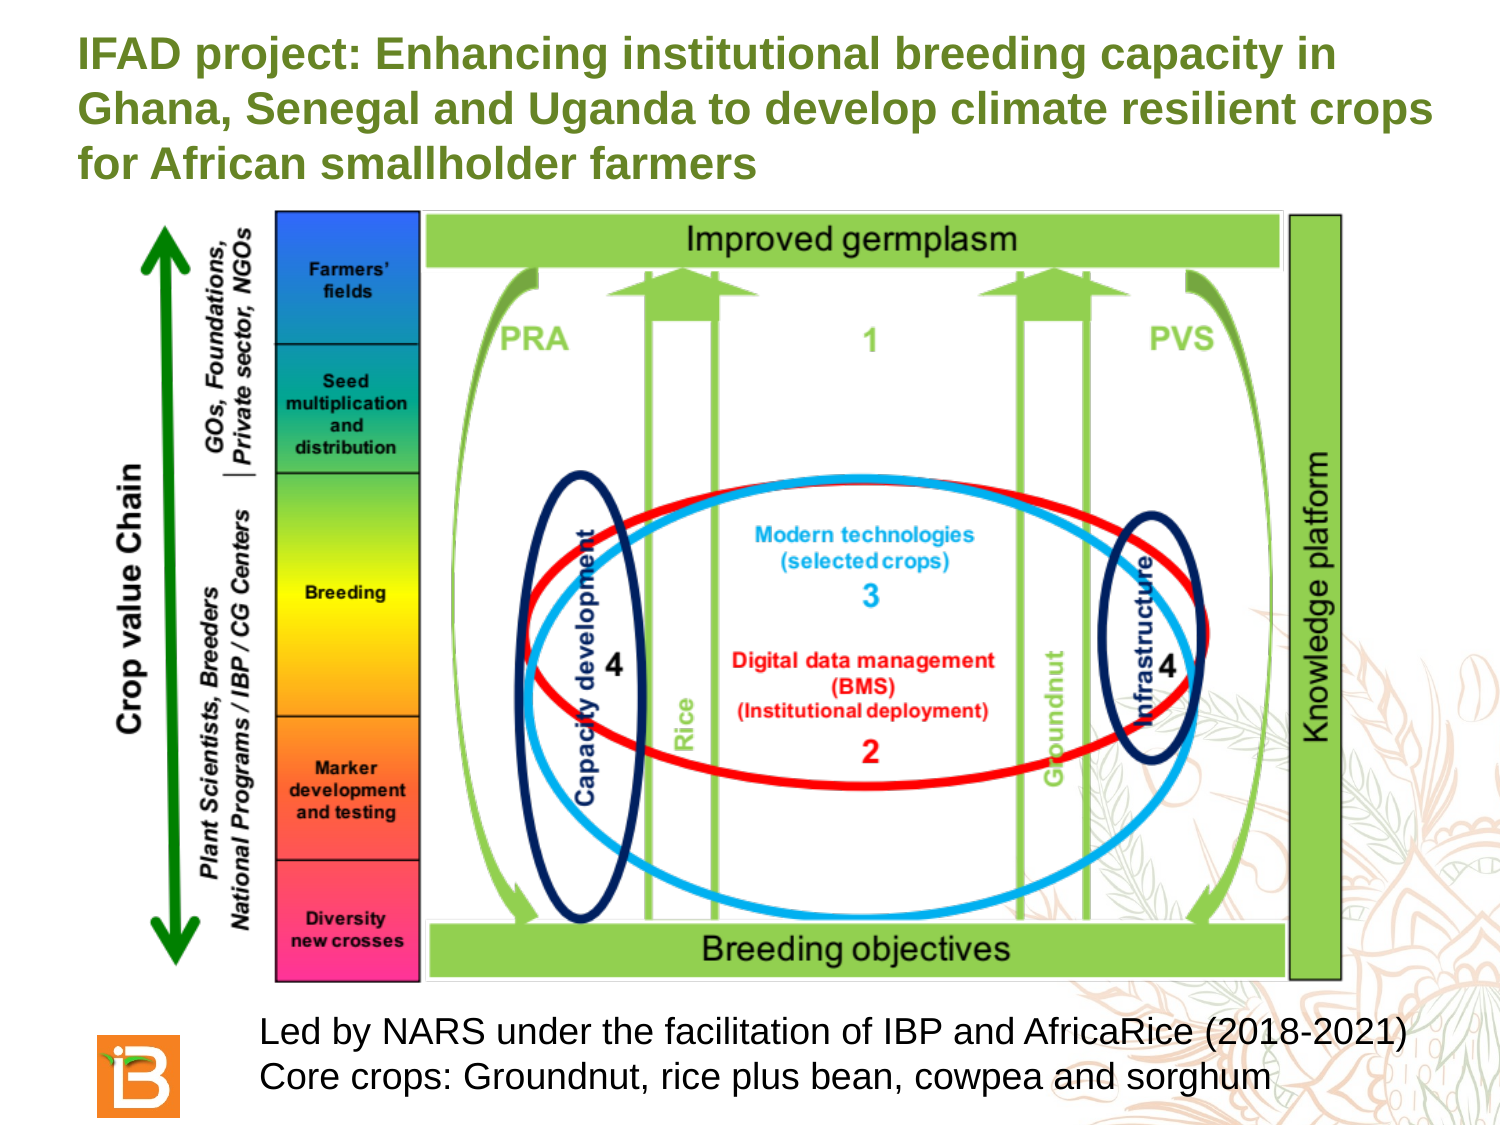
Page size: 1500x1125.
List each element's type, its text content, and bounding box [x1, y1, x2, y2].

picture [97, 1035, 180, 1118]
title IFAD project: Enhancing institutional breeding capacity in Ghana, Senegal and Uganda to develop climate resilient crops for African smallholder farmers [62, 0, 1463, 288]
text_box Led by NARS under the facilitation of IBP and AfricaRice (2018-2021) Core crops: Groundnut, rice plus bean, cowpea and sorghum [244, 999, 1424, 1105]
text_box [421, 435, 1500, 1125]
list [96, 172, 1354, 1013]
